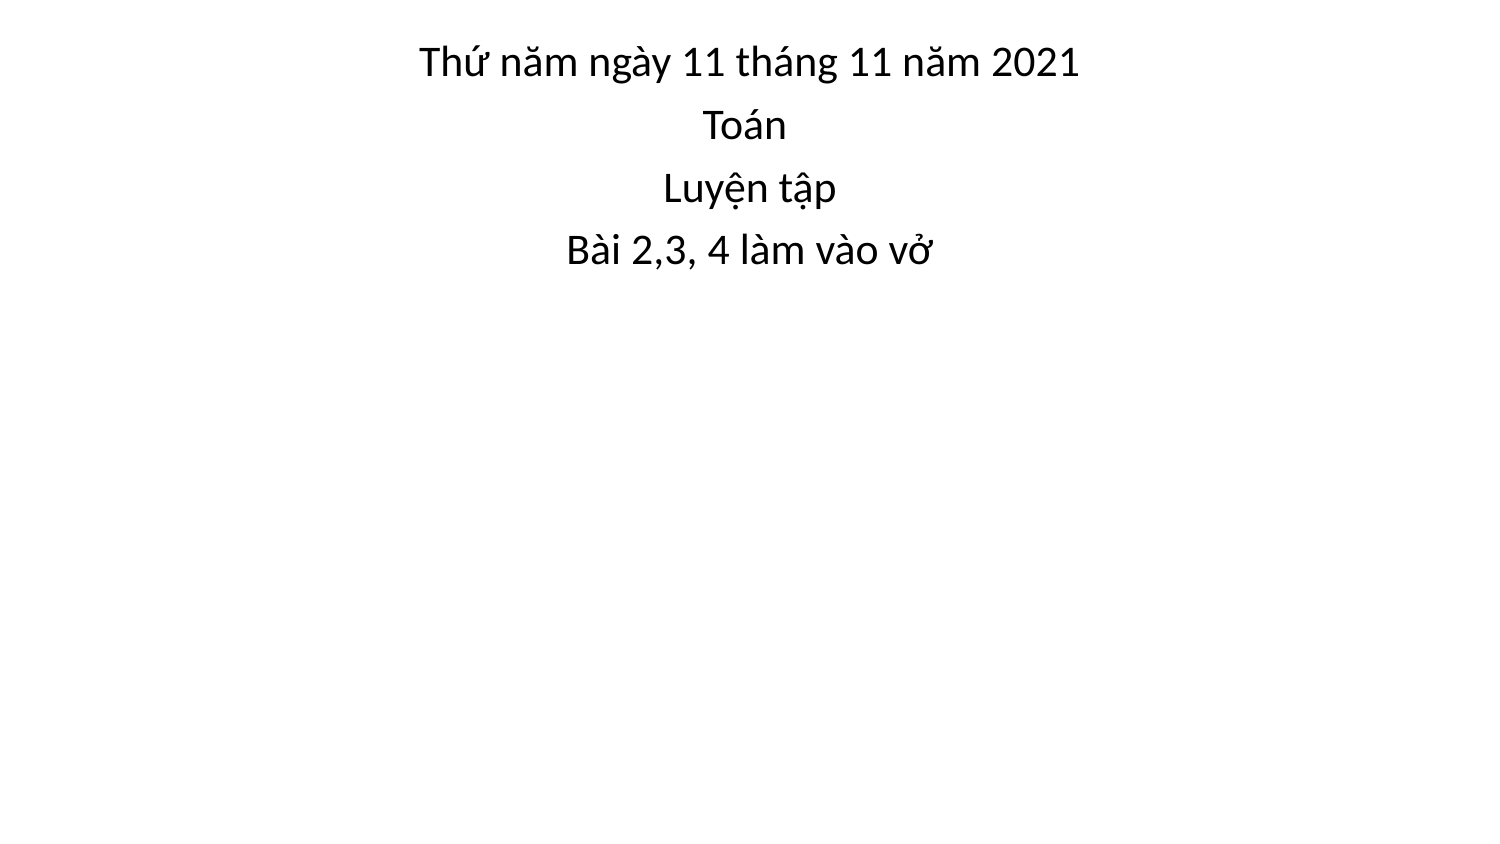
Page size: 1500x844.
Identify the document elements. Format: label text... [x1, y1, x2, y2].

list Thứ năm ngày 11 tháng 11 năm 2021 Toán Luyện tập Bài 2,3, 4 làm vào vở [103, 32, 1397, 570]
